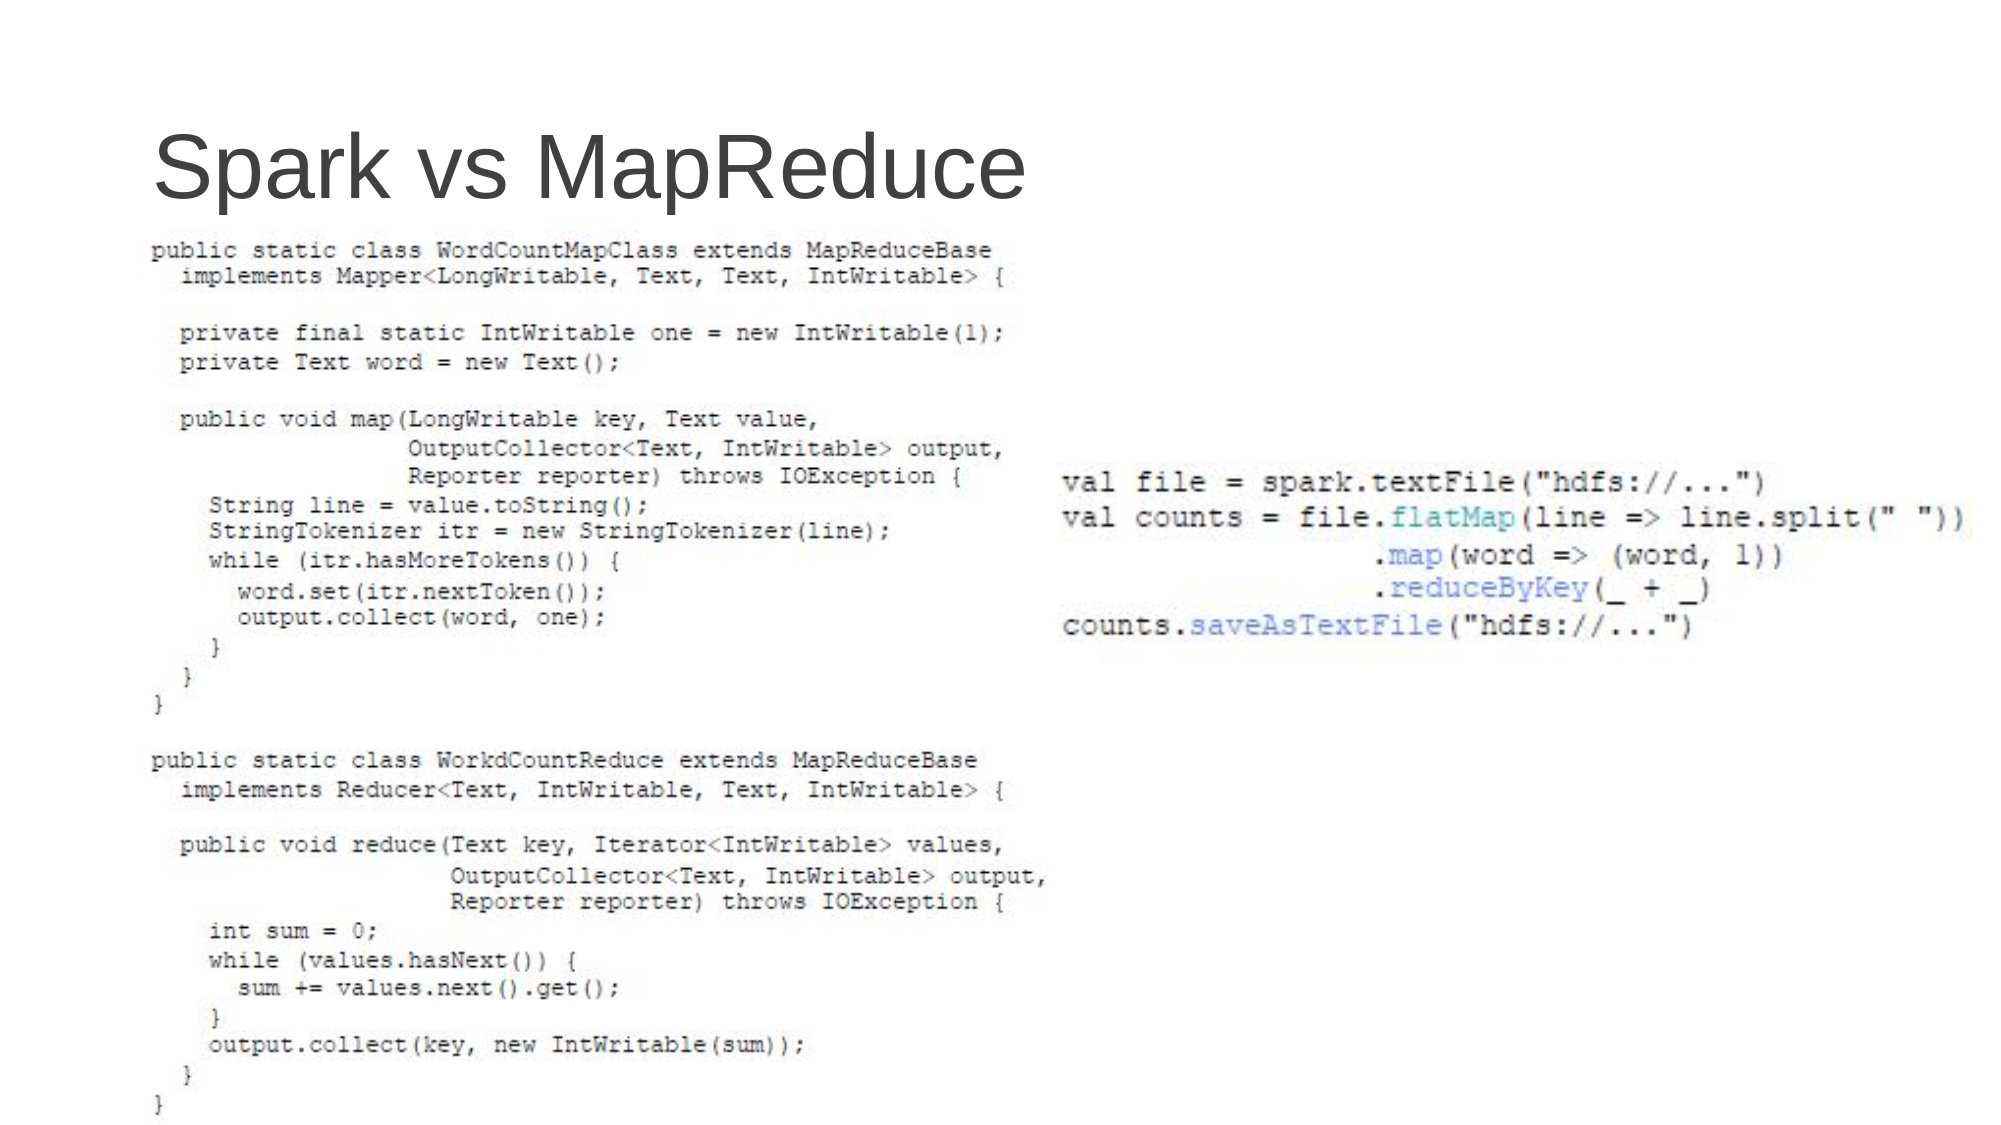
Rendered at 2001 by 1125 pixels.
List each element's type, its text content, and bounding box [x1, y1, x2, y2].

title Spark vs MapReduce [137, 59, 1863, 278]
picture [137, 214, 1973, 1125]
